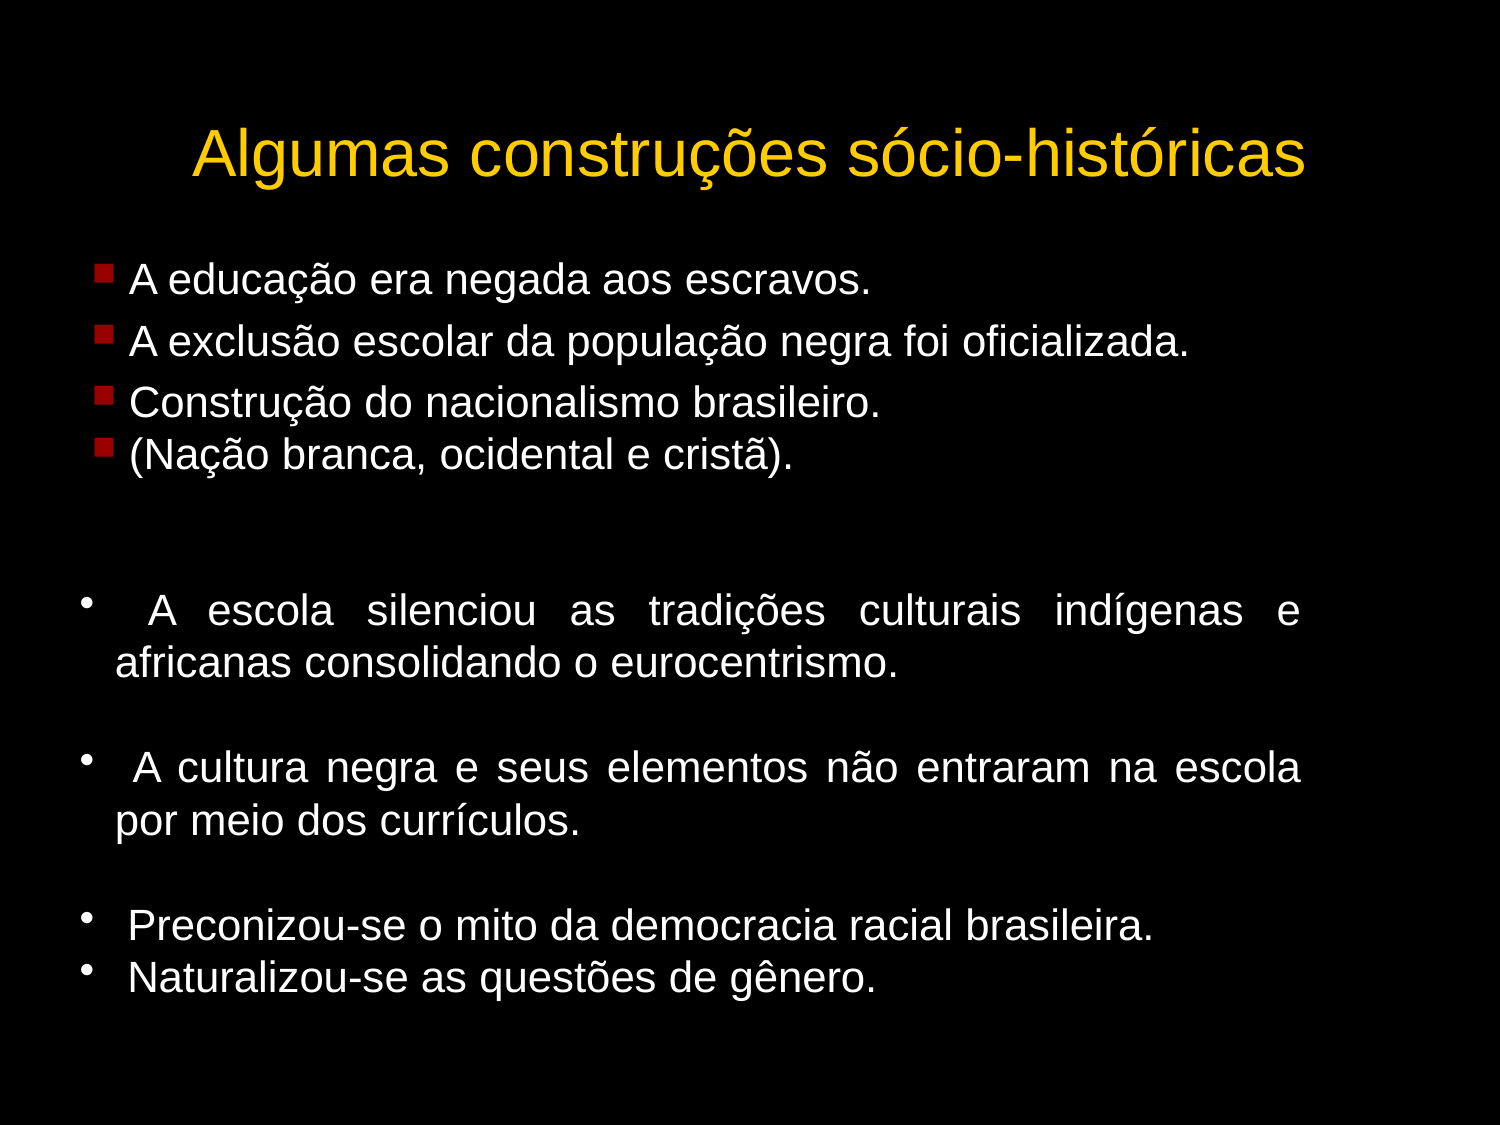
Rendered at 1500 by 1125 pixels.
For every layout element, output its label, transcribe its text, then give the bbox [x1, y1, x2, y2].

text_box A escola silenciou as tradições culturais indígenas e africanas consolidando o eurocentrismo. A cultura negra e seus elementos não entraram na escola por meio dos currículos. Preconizou-se o mito da democracia racial brasileira. Naturalizou-se as questões de gênero. [64, 574, 1317, 1125]
subtitle A educação era negada aos escravos. A exclusão escolar da população negra foi oficializada. Construção do nacionalismo brasileiro. (Nação branca, ocidental e cristã). [76, 243, 1412, 1071]
title Algumas construções sócio-históricas [64, 30, 1436, 197]
